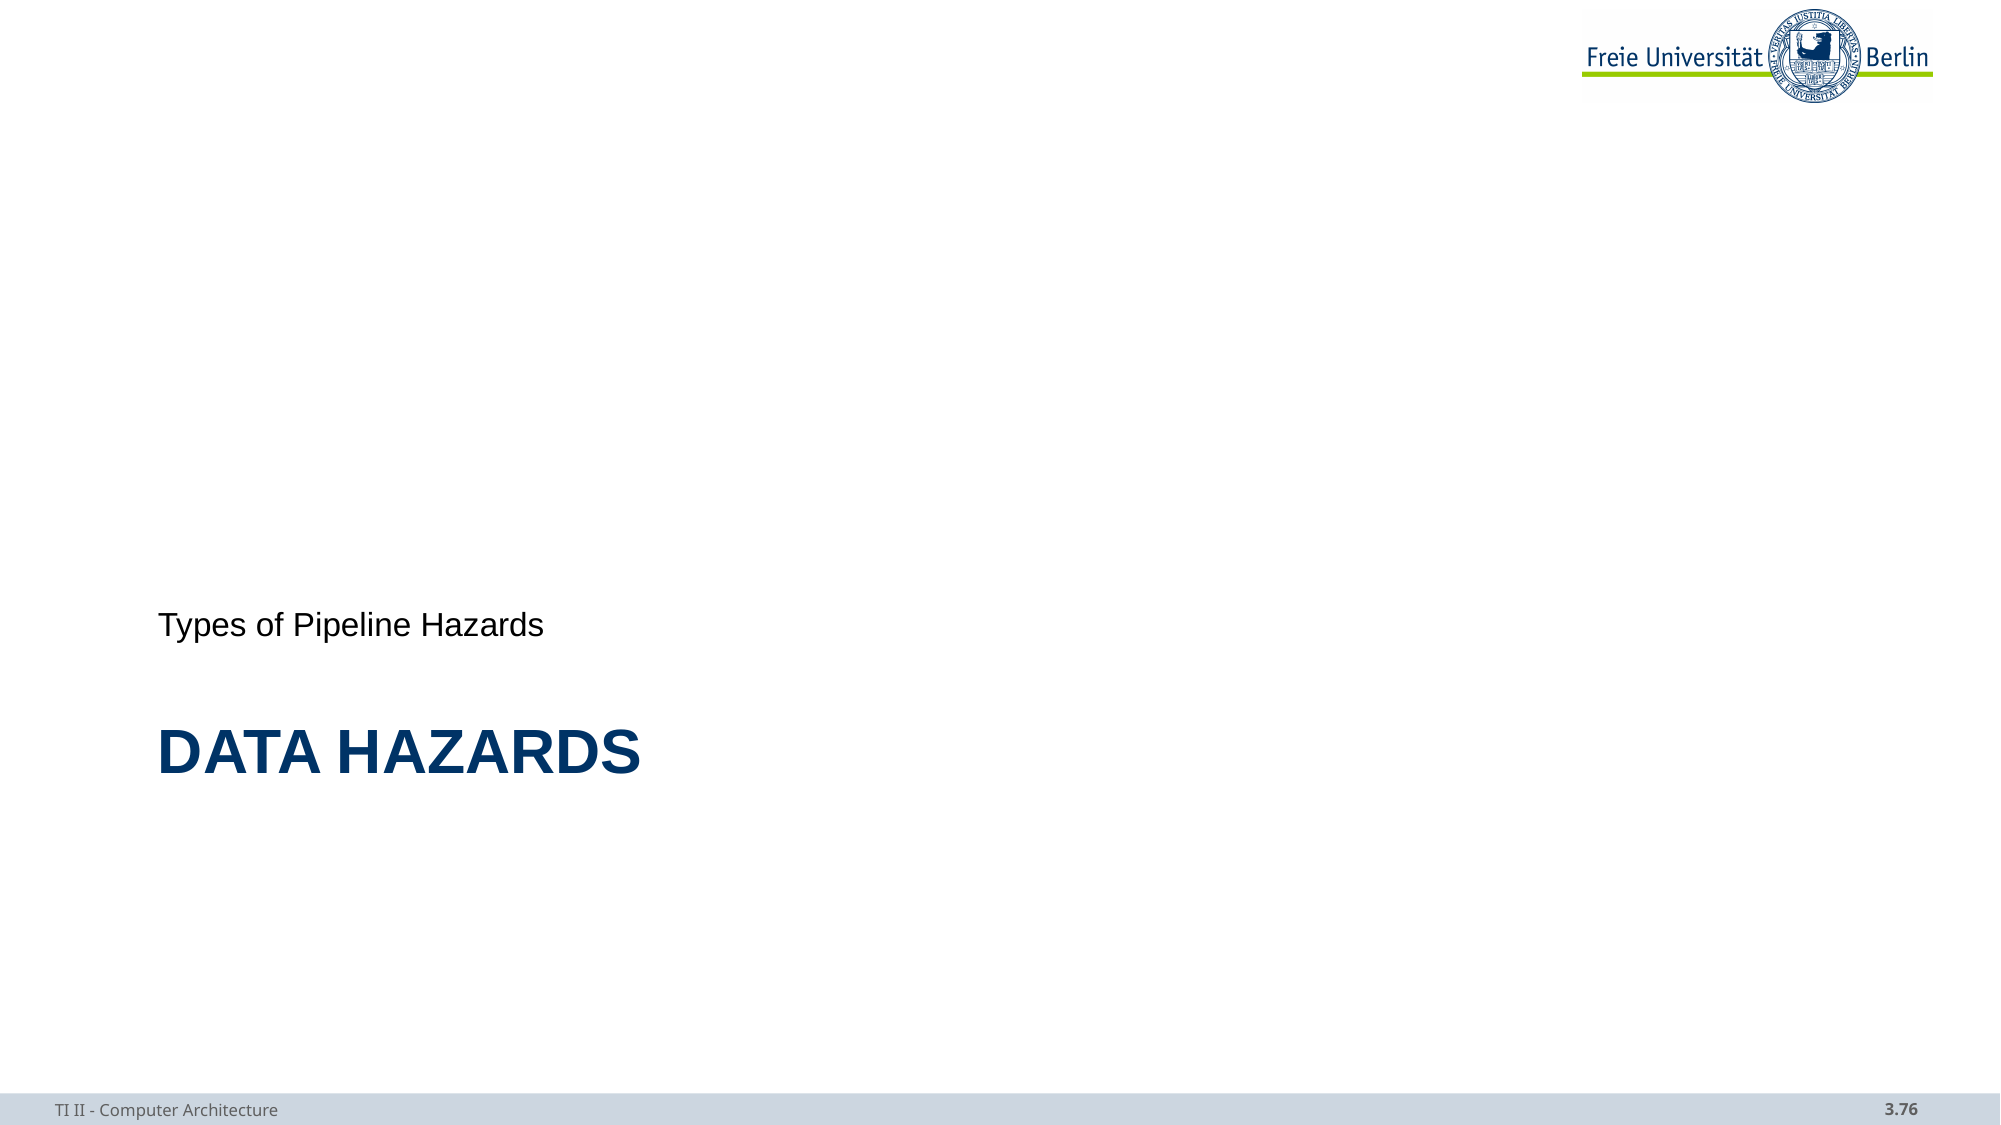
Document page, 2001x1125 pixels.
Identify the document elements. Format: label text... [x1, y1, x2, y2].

picture [1582, 9, 1933, 103]
title Data hazards [157, 724, 1859, 947]
list Types of Pipeline Hazards [157, 476, 1859, 724]
footer TI II - Computer Architecture [54, 1091, 1363, 1125]
